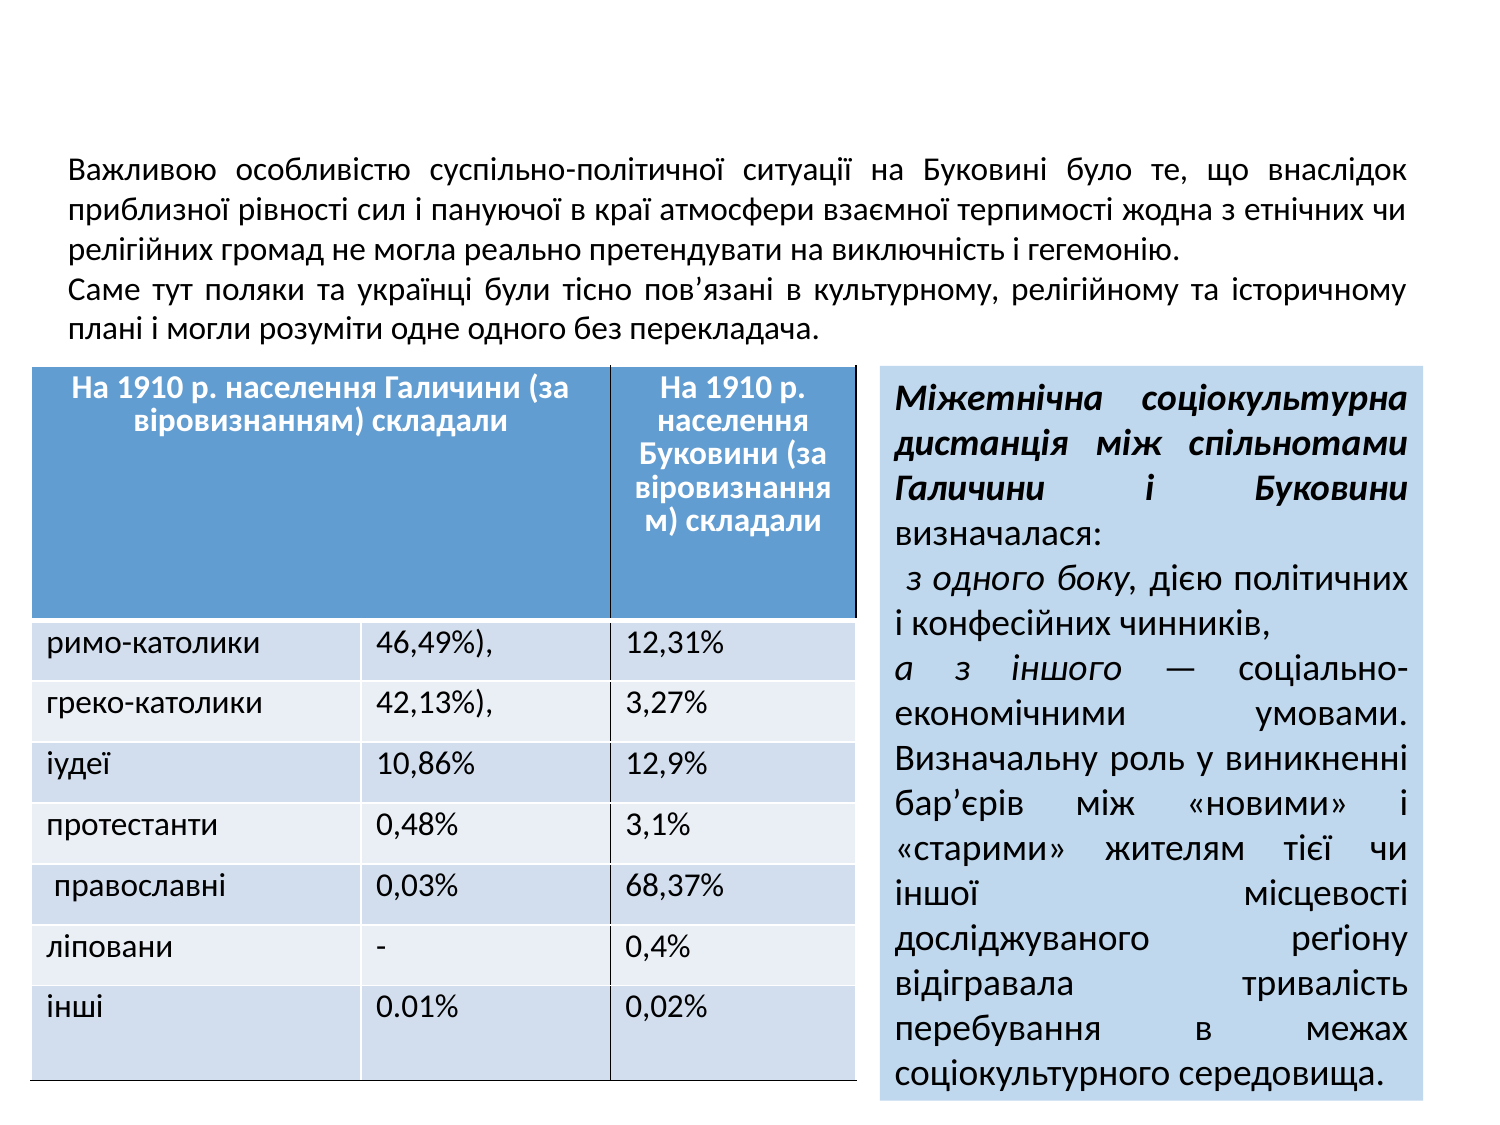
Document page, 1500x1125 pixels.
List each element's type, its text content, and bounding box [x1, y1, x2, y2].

table_cell 68,37% [611, 865, 855, 924]
table_header На 1910 р. населення Галичини (за віровизнанням) складали [32, 367, 610, 618]
table_cell 0,03% [362, 865, 610, 924]
table_cell 0,48% [362, 804, 610, 863]
table_cell 12,31% [611, 623, 855, 680]
text_box Міжетнічна соціокультурна дистанція між спільнотами Галичини і Буковини визначалася: з одного боку, дією політичних і конфесійних чинників, а з іншого — соціально-економічними умовами. Визначальну роль у виникненні бар’єрів між «новими» і «старими» жителям тієї чи іншої місцевості досліджуваного реґіону відігравала тривалість перебування в межах соціокультурного середовища. [879, 365, 1424, 1101]
table_cell 3,1% [611, 804, 855, 863]
table_cell 3,27% [611, 682, 855, 741]
table_cell 0,4% [611, 926, 855, 985]
text_box Важливою особливістю суспільно-політичної ситуації на Буковині було те, що внаслідок приблизної рівності сил і пануючої в краї атмосфери взаємної терпимості жодна з етнічних чи релігійних громад не могла реально претендувати на виключність і гегемонію. Саме тут поляки та українці були тісно пов’язані в культурному, релігійному та історичному плані і могли розуміти одне одного без перекладача. [53, 139, 1424, 354]
table_cell римо-католики [32, 623, 360, 680]
table_cell православні [32, 865, 360, 924]
table_cell інші [32, 986, 360, 1080]
table_cell 46,49%), [362, 623, 610, 680]
table_cell ліповани [32, 926, 360, 985]
table_cell іудеї [32, 743, 360, 802]
table_cell греко-католики [32, 682, 360, 741]
table_cell 0.01% [362, 986, 610, 1080]
table_cell 0,02% [611, 986, 855, 1080]
table_cell 42,13%), [362, 682, 610, 741]
table_cell 10,86% [362, 743, 610, 802]
table_header На 1910 р. населення Буковини (за віровизнанням) складали [611, 367, 855, 618]
table_cell 12,9% [611, 743, 855, 802]
table_cell - [362, 926, 610, 985]
table_cell протестанти [32, 804, 360, 863]
